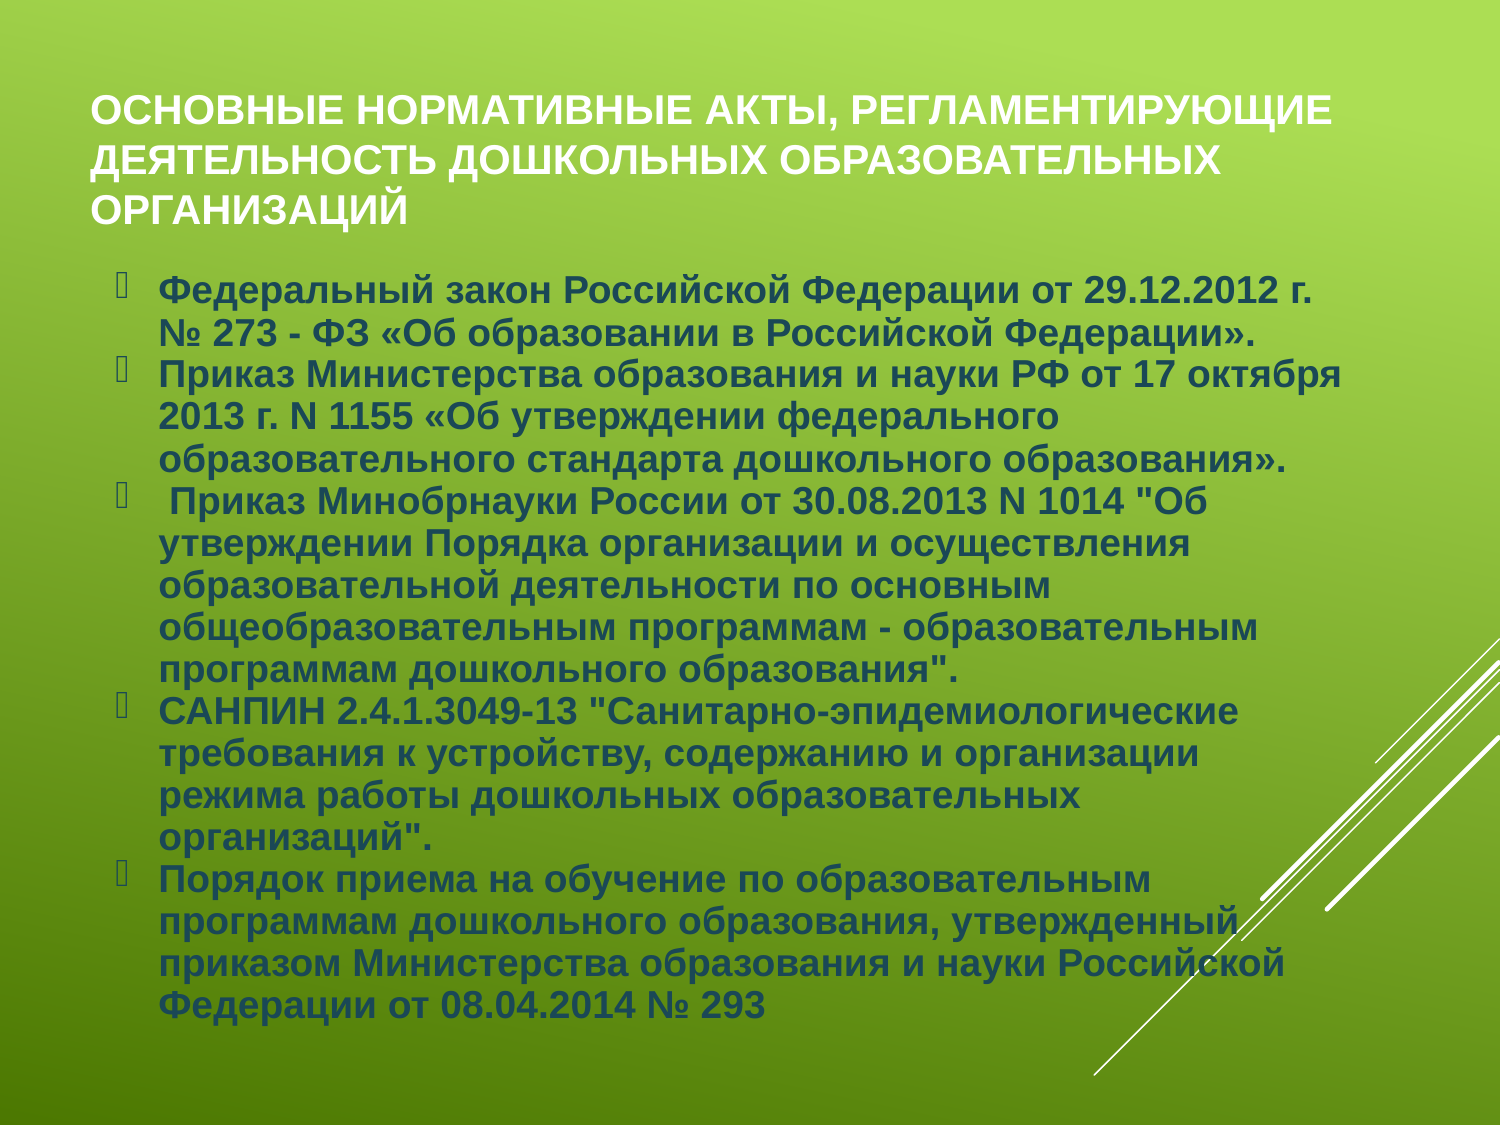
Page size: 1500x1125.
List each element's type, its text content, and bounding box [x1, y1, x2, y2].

list Федеральный закон Российской Федерации от 29.12.2012 г. № 273 - ФЗ «Об образовании в Российской Федерации». Приказ Министерства образования и науки РФ от 17 октября 2013 г. N 1155 «Об утверждении федерального образовательного стандарта дошкольного образования». Приказ Минобрнауки России от 30.08.2013 N 1014 "Об утверждении Порядка организации и осуществления образовательной деятельности по основным общеобразовательным программам - образовательным программам дошкольного образования". САНПИН 2.4.1.3049-13 "Санитарно-эпидемиологические требования к устройству, содержанию и организации режима работы дошкольных образовательных организаций". Порядок приема на обучение по образовательным программам дошкольного образования, утвержденный приказом Министерства образования и науки Российской Федерации от 08.04.2014 № 293 [100, 231, 1359, 1094]
title Основные нормативные акты, регламентирующие деятельность дошкольных образовательных организаций [75, 54, 1425, 261]
